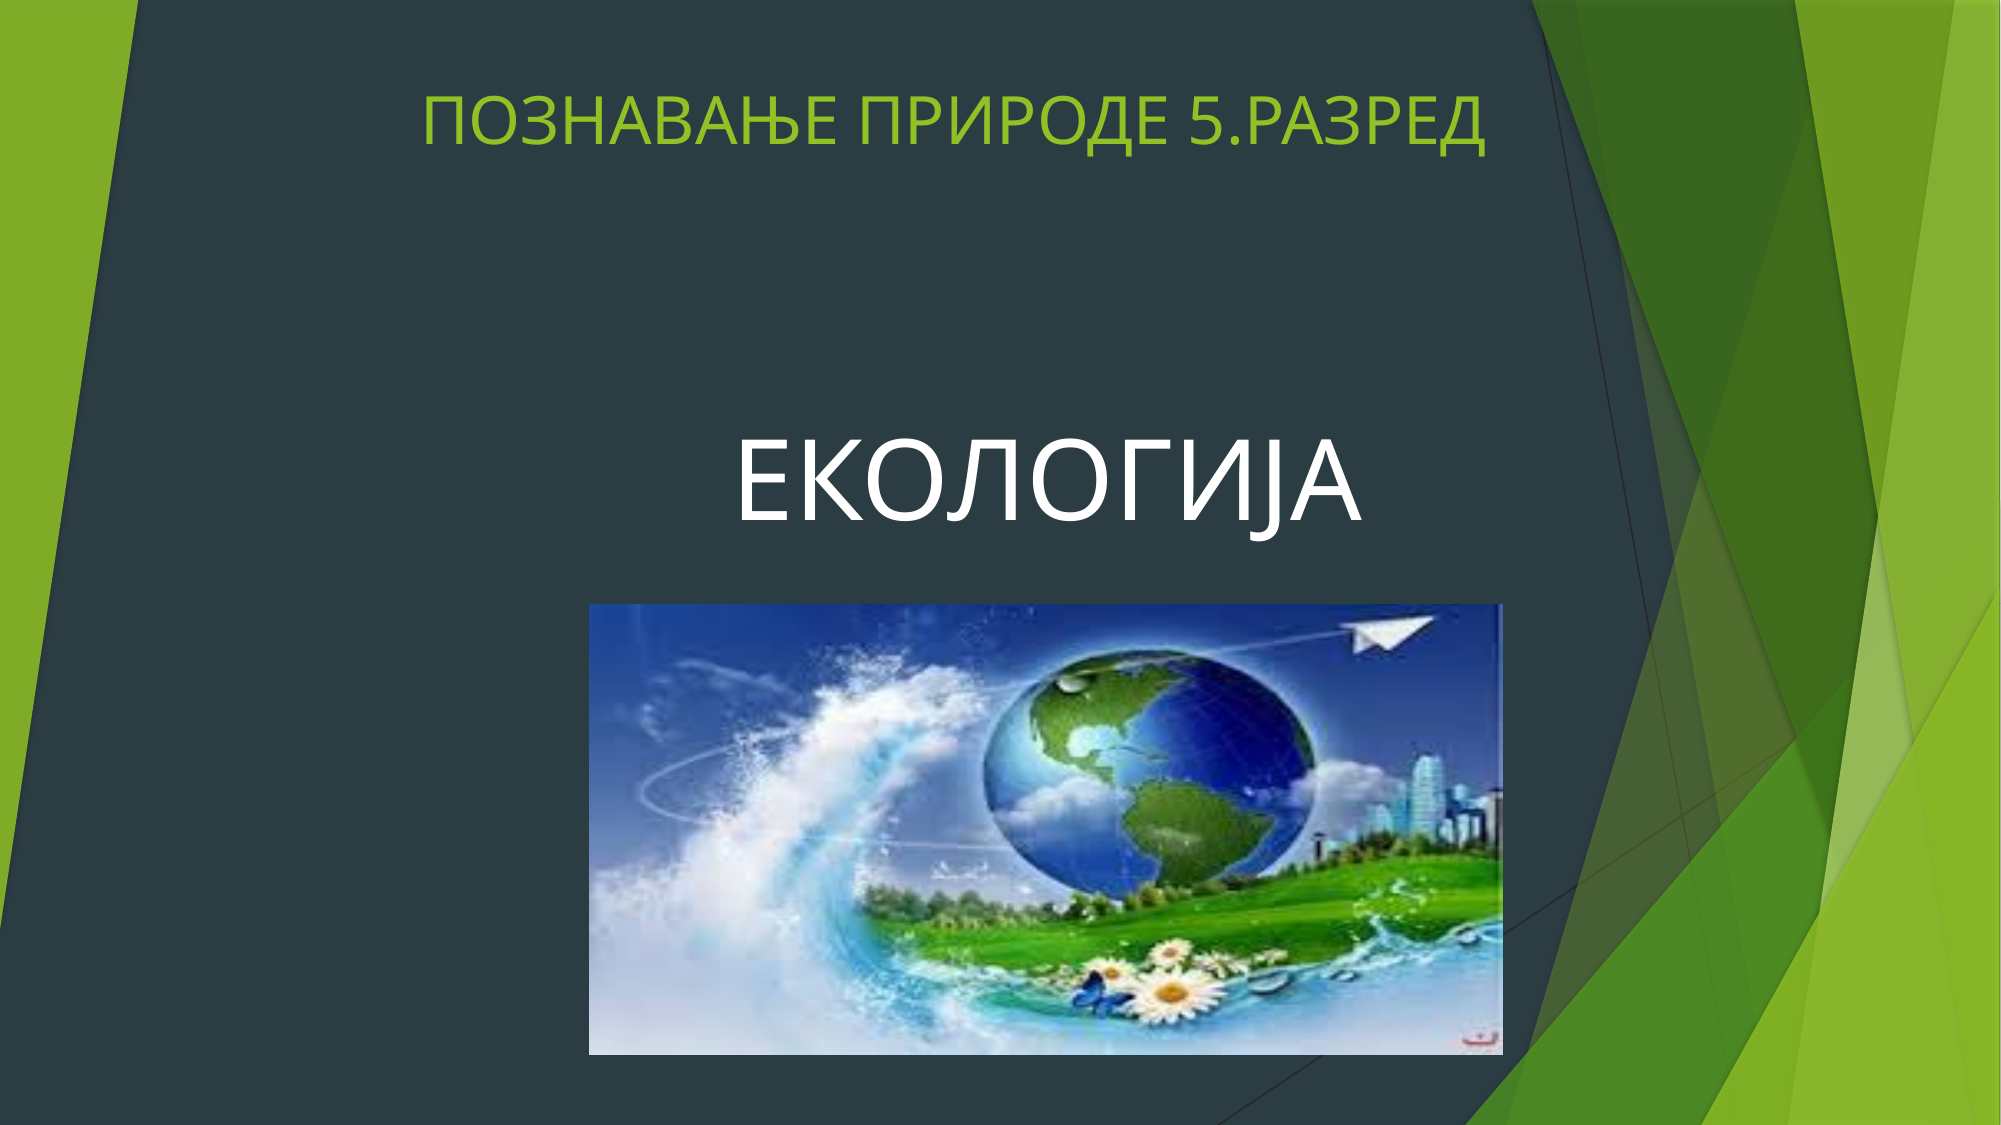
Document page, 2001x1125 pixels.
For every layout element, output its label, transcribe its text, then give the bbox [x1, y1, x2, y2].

subtitle ЕКОЛОГИЈА [247, 400, 1378, 650]
title ПОЗНАВАЊЕ ПРИРОДЕ 5.РАЗРЕД [217, 0, 1503, 165]
picture [588, 603, 1503, 1055]
